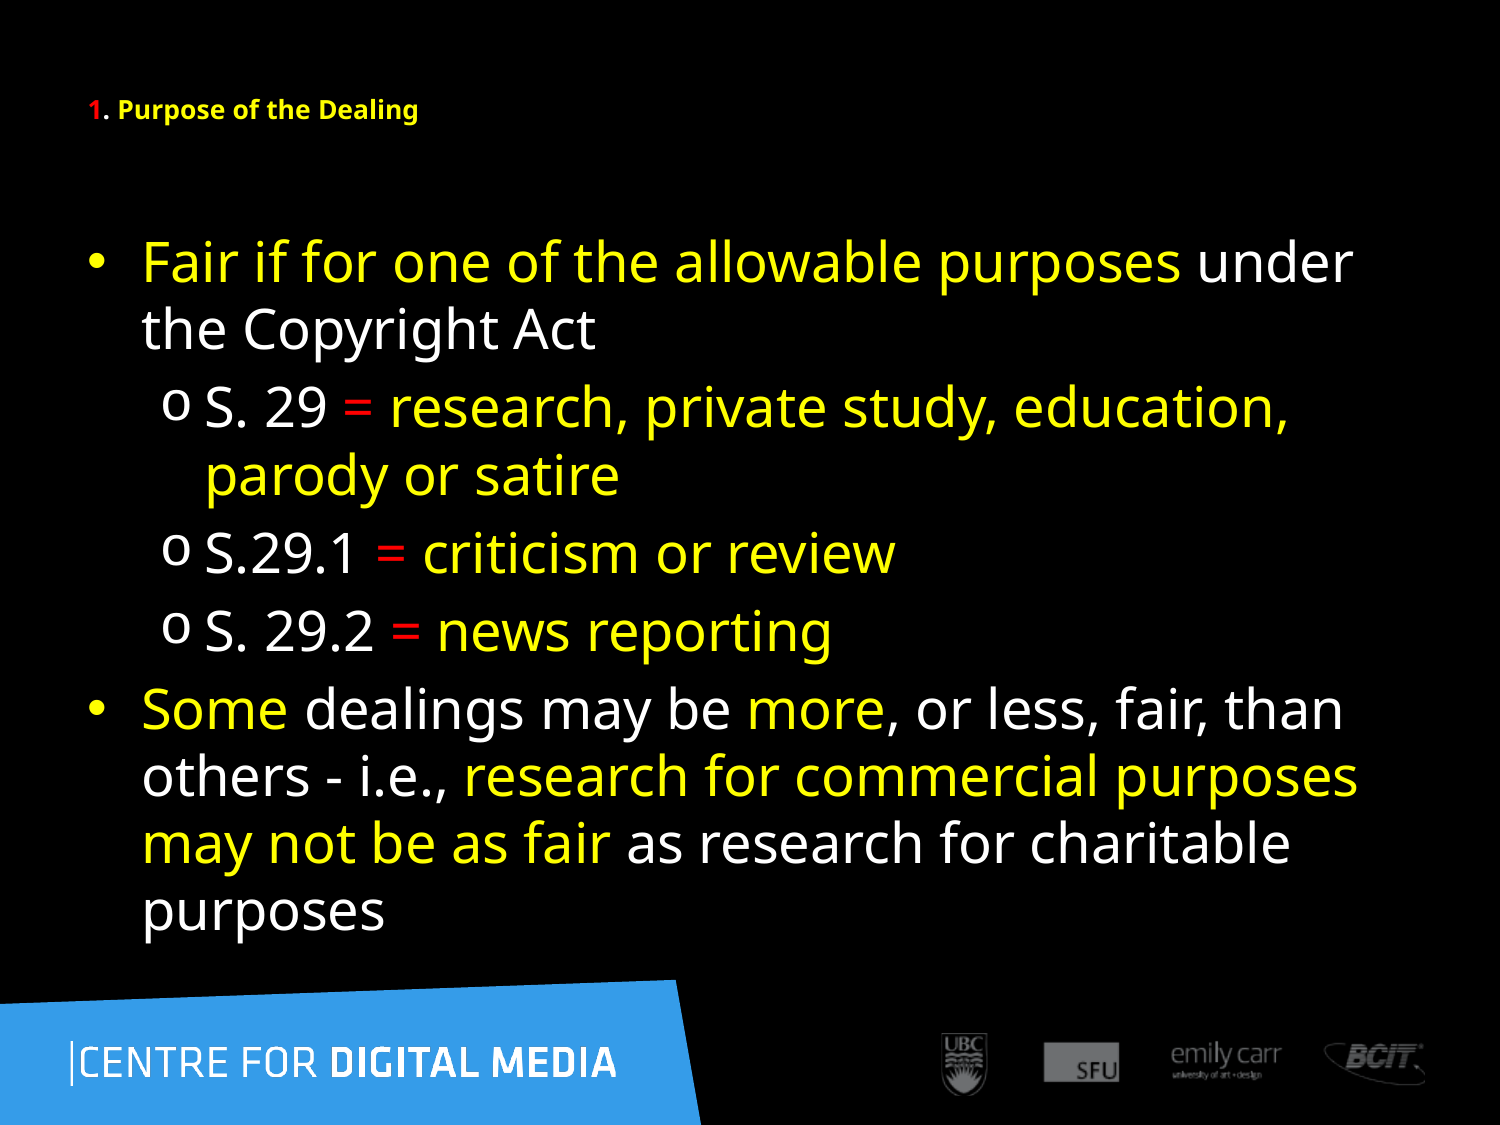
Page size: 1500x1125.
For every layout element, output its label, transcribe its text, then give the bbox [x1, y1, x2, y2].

list Fair if for one of the allowable purposes under the Copyright Act S. 29 = research, private study, education, parody or satire S.29.1 = criticism or review S. 29.2 = news reporting Some dealings may be more, or less, fair, than others - i.e., research for commercial purposes may not be as fair as research for charitable purposes [75, 214, 1425, 961]
title 1. Purpose of the Dealing [75, 53, 1425, 165]
